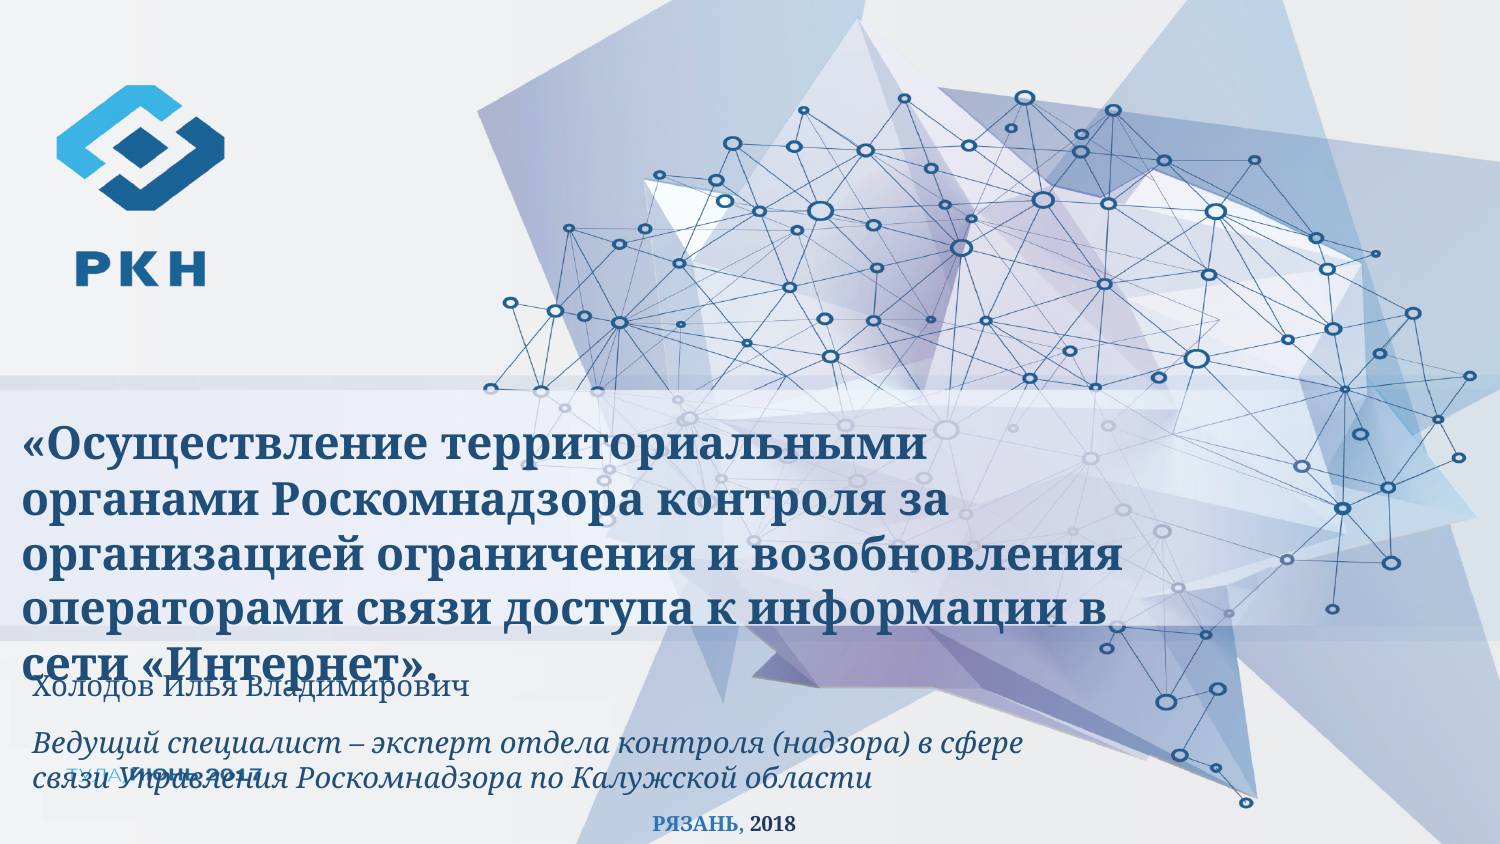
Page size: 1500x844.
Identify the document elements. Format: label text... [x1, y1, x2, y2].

text_box РЯЗАНЬ, 2018 [592, 803, 857, 844]
text_box Холодов Илья Владимирович Ведущий специалист – эксперт отдела контроля (надзора) в сфере связи Управления Роскомнадзора по Калужской области [17, 659, 1086, 802]
text_box «Осуществление территориальными органами Роскомнадзора контроля за организацией ограничения и возобновления операторами связи доступа к информации в сети «Интернет». [6, 406, 1179, 697]
